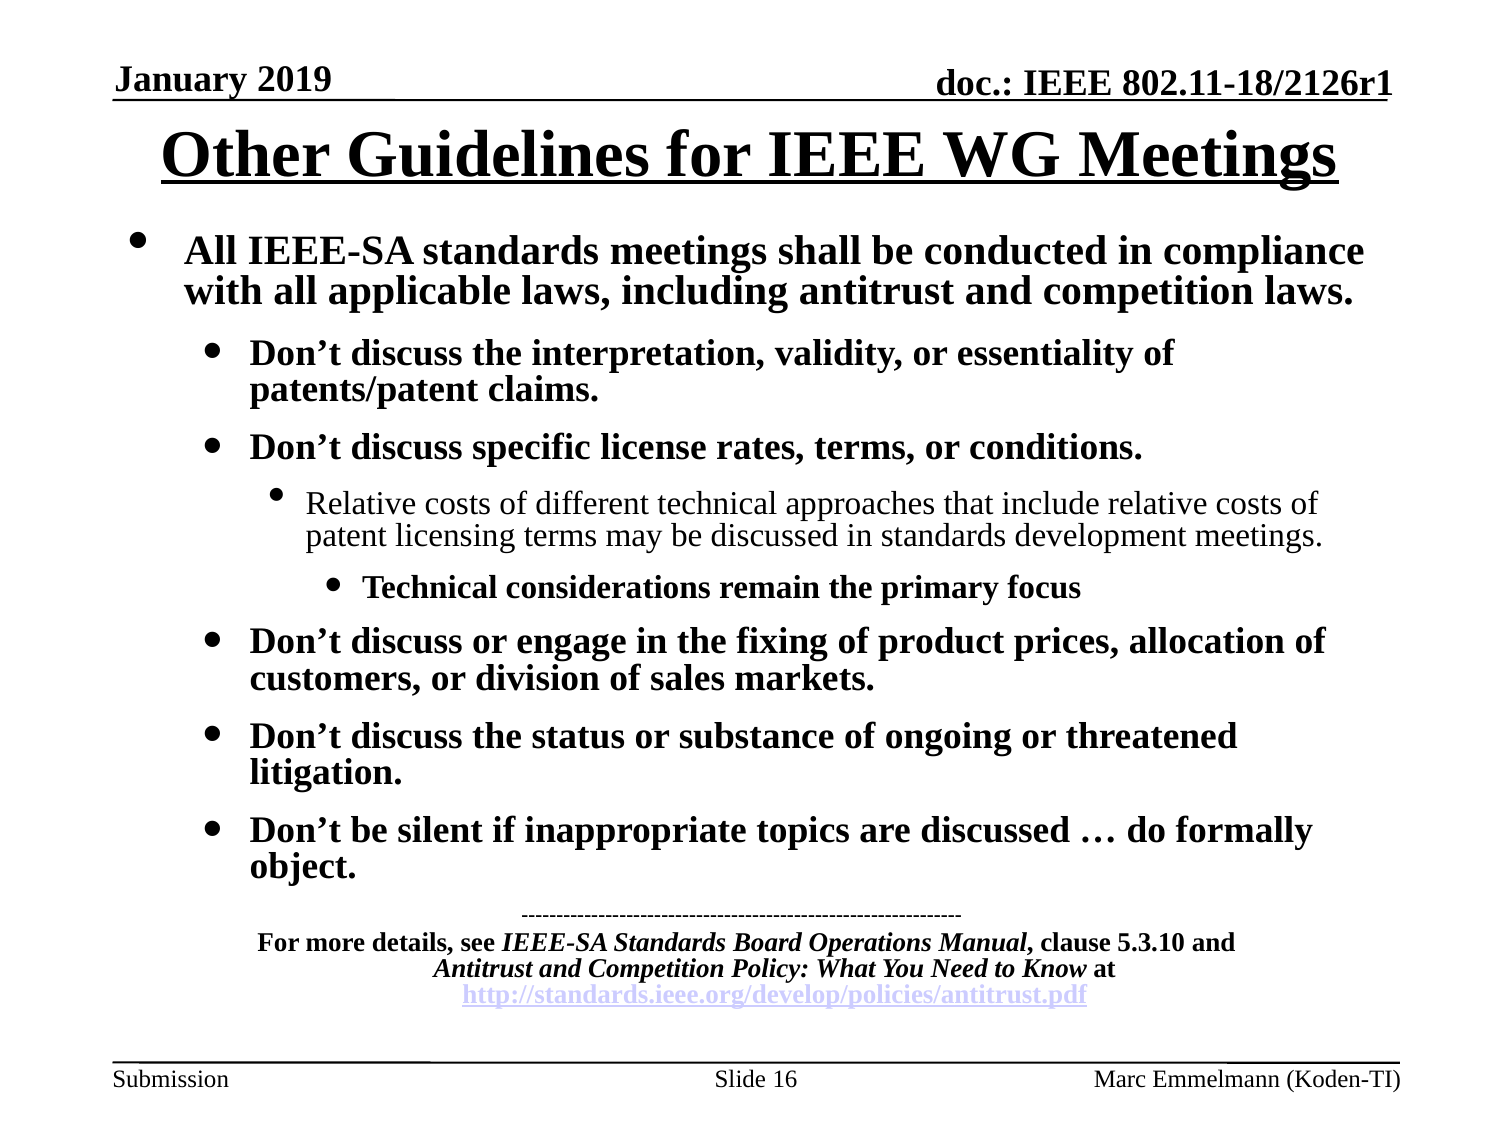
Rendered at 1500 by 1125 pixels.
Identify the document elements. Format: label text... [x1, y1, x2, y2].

title Other Guidelines for IEEE WG Meetings [112, 62, 1388, 224]
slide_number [114, 54, 423, 100]
list All IEEE-SA standards meetings shall be conducted in compliance with all applicable laws, including antitrust and competition laws. Don’t discuss the interpretation, validity, or essentiality of patents/patent claims. Don’t discuss specific license rates, terms, or conditions. Relative costs of different technical approaches that include relative costs of patent licensing terms may be discussed in standards development meetings. Technical considerations remain the primary focus Don’t discuss or engage in the fixing of product prices, allocation of customers, or division of sales markets. Don’t discuss the status or substance of ongoing or threatened litigation. Don’t be silent if inappropriate topics are discussed … do formally object. --------------------------------------------------------------- For more details, see IEEE-SA Standards Board Operations Manual, clause 5.3.10 and Antitrust and Competition Policy: What You Need to Know at http://standards.ieee.org/develop/policies/antitrust.pdf [112, 224, 1388, 900]
slide_number Slide 16 [712, 1061, 800, 1123]
footer Marc Emmelmann (Koden-TI) [878, 1061, 1402, 1093]
